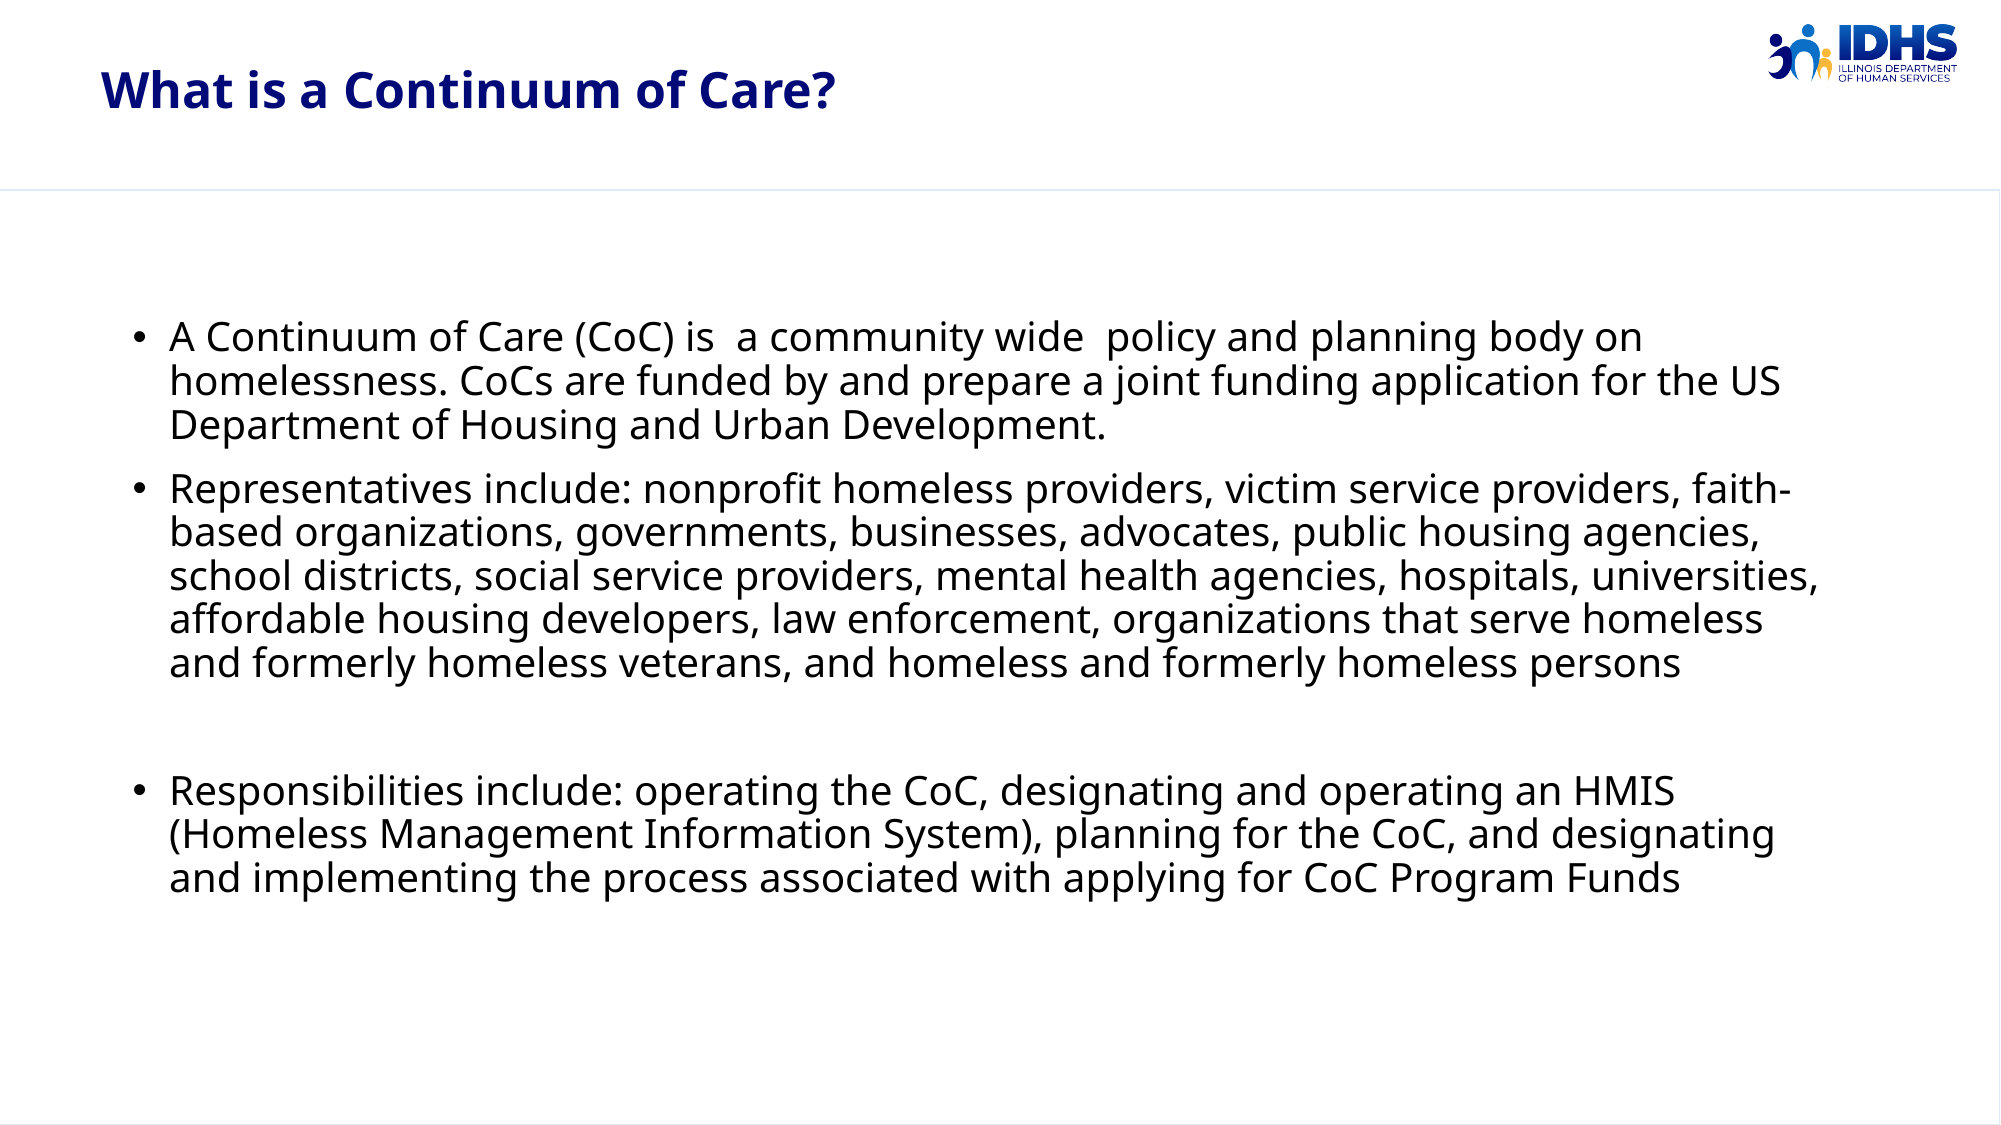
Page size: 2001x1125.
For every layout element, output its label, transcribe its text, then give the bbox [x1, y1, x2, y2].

text_box [0, 189, 2000, 1125]
list A Continuum of Care (CoC) is a community wide policy and planning body on homelessness. CoCs are funded by and prepare a joint funding application for the US Department of Housing and Urban Development. Representatives include: nonprofit homeless providers, victim service providers, faith-based organizations, governments, businesses, advocates, public housing agencies, school districts, social service providers, mental health agencies, hospitals, universities, affordable housing developers, law enforcement, organizations that serve homeless and formerly homeless veterans, and homeless and formerly homeless persons Responsibilities include: operating the CoC, designating and operating an HMIS (Homeless Management Information System), planning for the CoC, and designating and implementing the process associated with applying for CoC Program Funds [117, 309, 1841, 954]
picture [1768, 24, 1957, 82]
list What is a Continuum of Care? [86, 58, 1809, 134]
